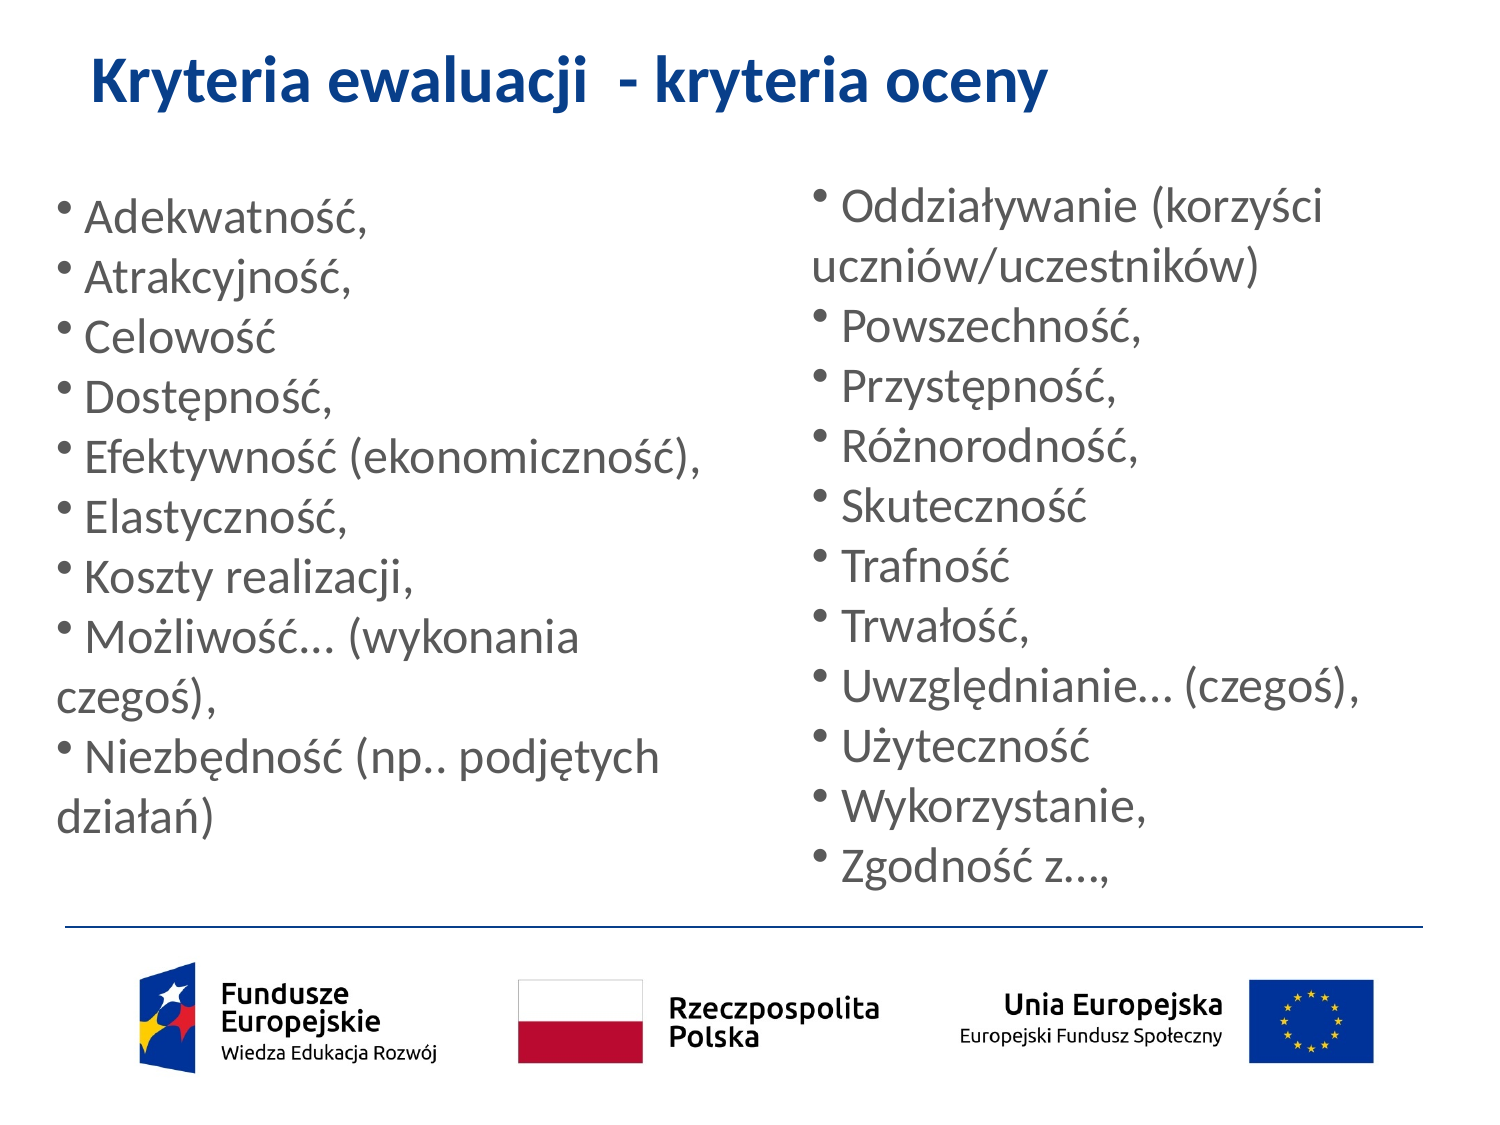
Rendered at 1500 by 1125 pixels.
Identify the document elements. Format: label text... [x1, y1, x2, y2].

title Kryteria ewaluacji - kryteria oceny [76, 78, 1427, 204]
picture [112, 934, 1400, 1101]
text_box Adekwatność, Atrakcyjność, Celowość Dostępność, Efektywność (ekonomiczność), Elastyczność, Koszty realizacji, Możliwość... (wykonania czegoś), Niezbędność (np.. podjętych działań) [41, 176, 768, 912]
text_box Oddziaływanie (korzyści uczniów/uczestników) Powszechność, Przystępność, Różnorodność, Skuteczność Trafność Trwałość, Uwzględnianie… (czegoś), Użyteczność Wykorzystanie, Zgodność z…, [797, 164, 1442, 900]
